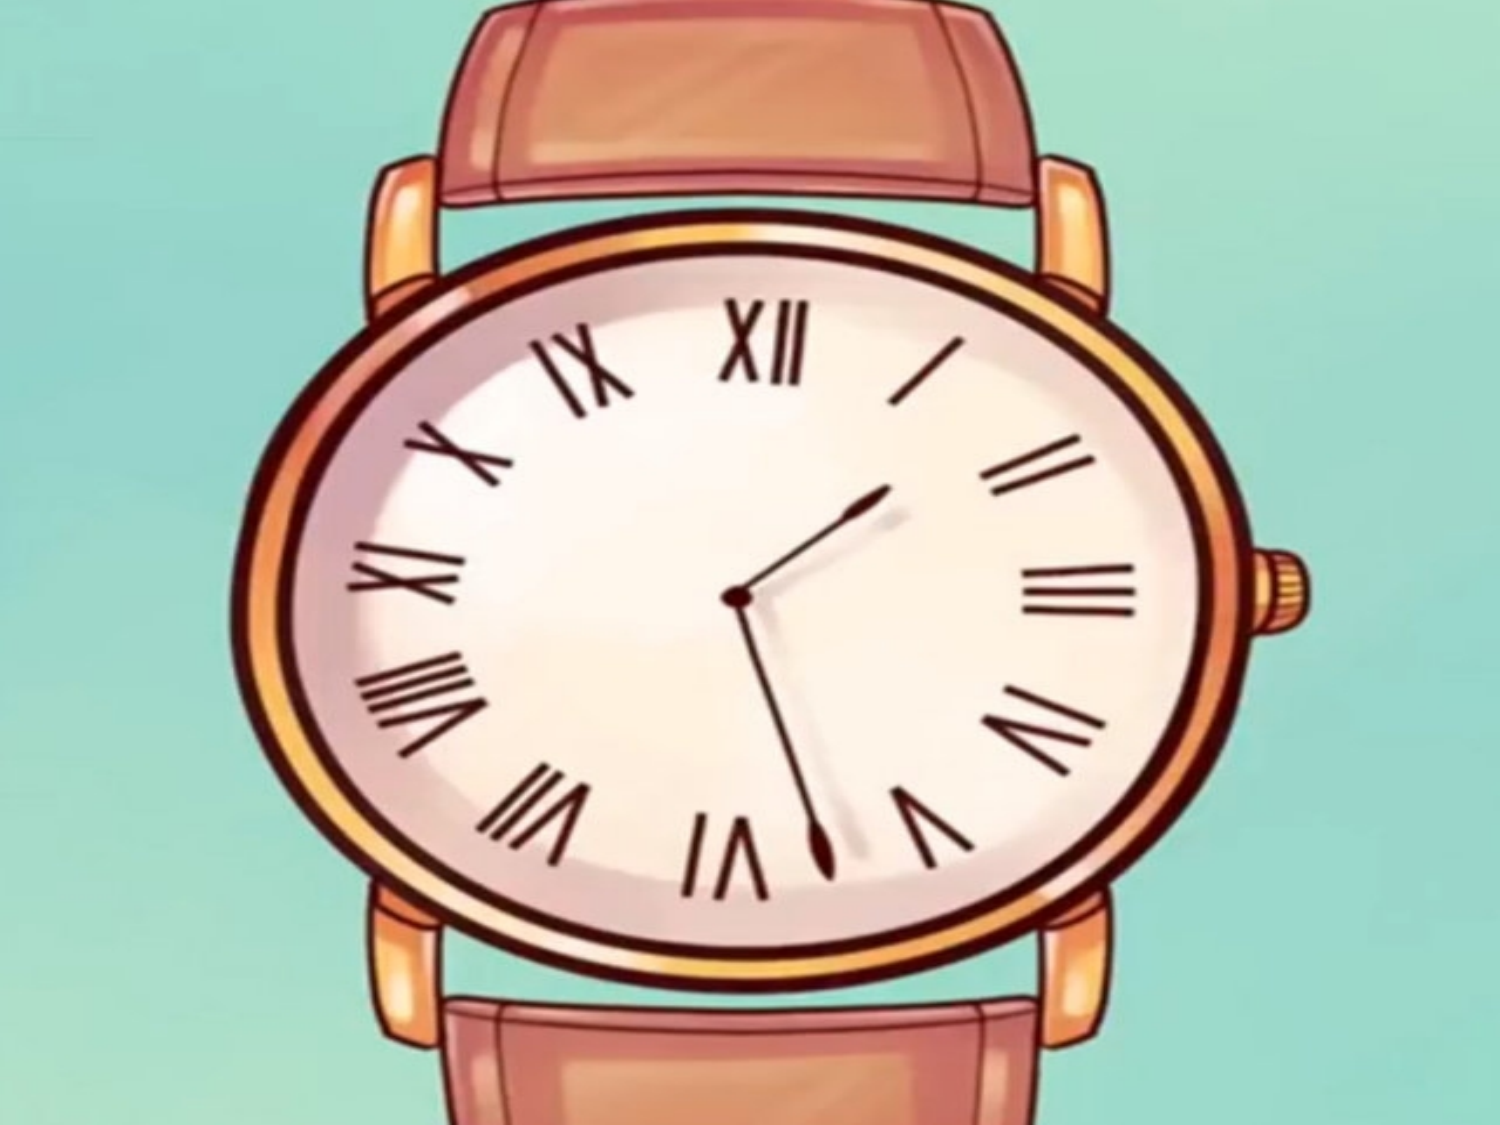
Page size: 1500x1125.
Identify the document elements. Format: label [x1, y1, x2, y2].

list [0, 0, 1500, 1125]
